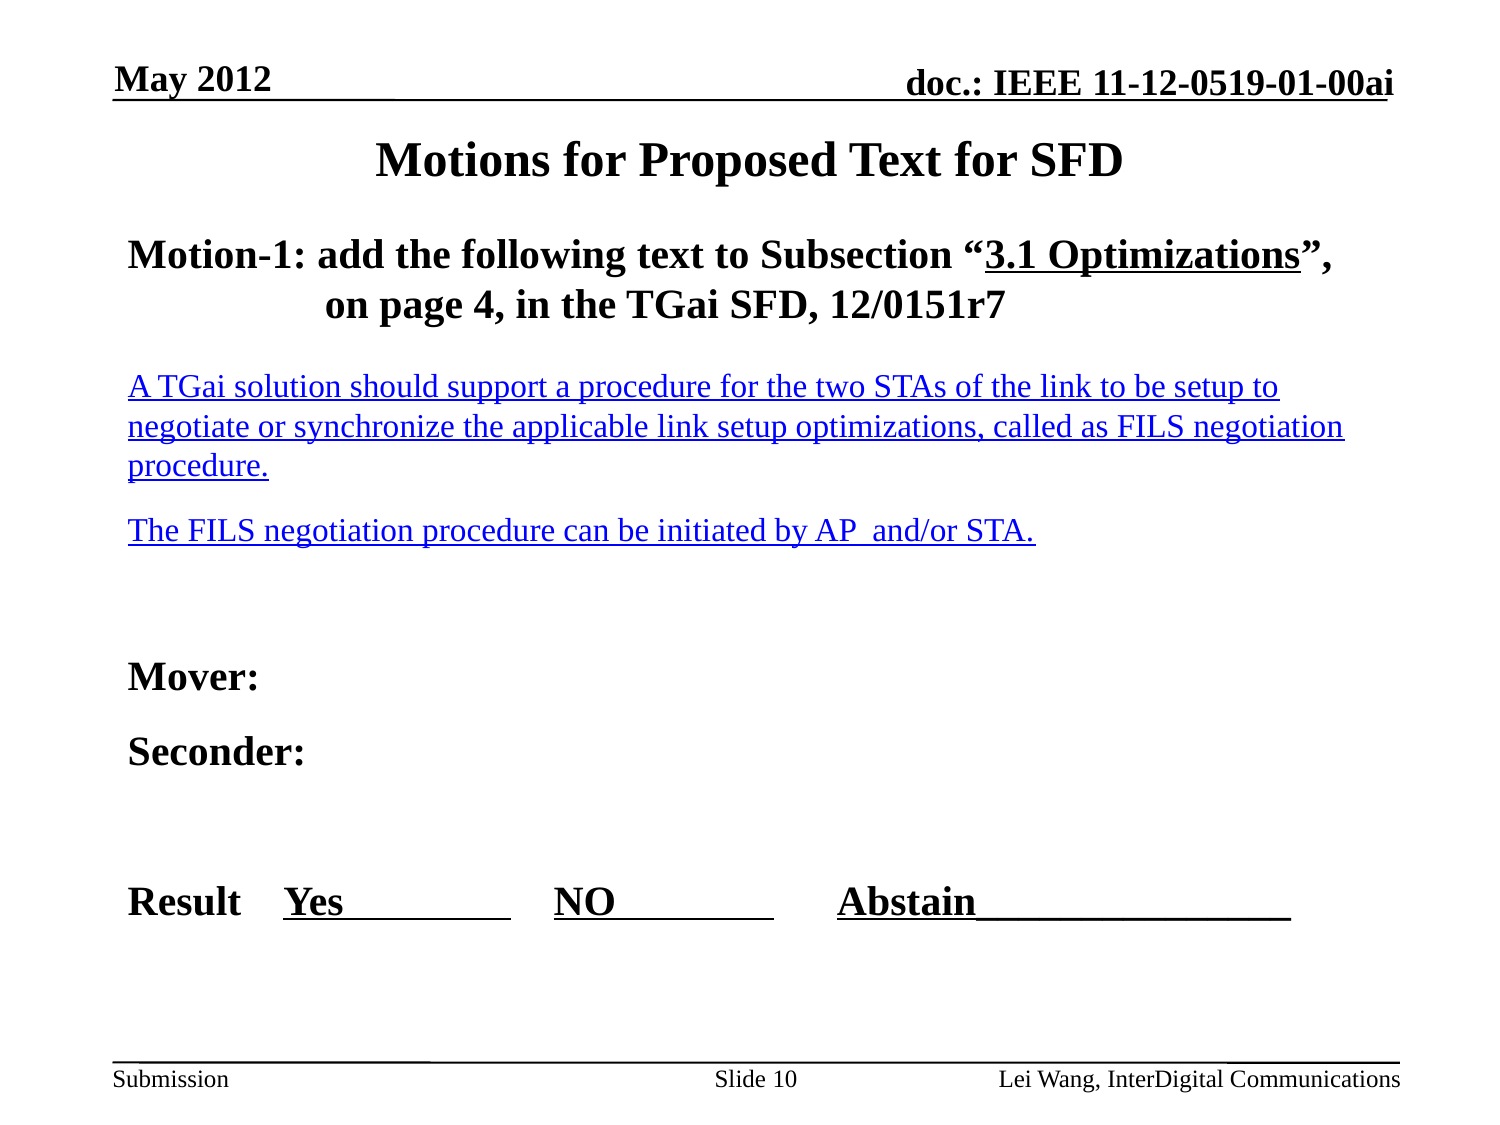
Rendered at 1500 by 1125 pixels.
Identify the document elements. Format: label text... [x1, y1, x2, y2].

slide_number Slide 10 [712, 1061, 800, 1123]
title Motions for Proposed Text for SFD [112, 112, 1388, 201]
footer Lei Wang, InterDigital Communications [878, 1061, 1402, 1093]
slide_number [114, 54, 423, 100]
list Motion-1: add the following text to Subsection “3.1 Optimizations”, on page 4, in the TGai SFD, 12/0151r7 A TGai solution should support a procedure for the two STAs of the link to be setup to negotiate or synchronize the applicable link setup optimizations, called as FILS negotiation procedure. The FILS negotiation procedure can be initiated by AP and/or STA. Mover: Seconder: Result Yes NO Abstain_______________ [112, 218, 1388, 1051]
